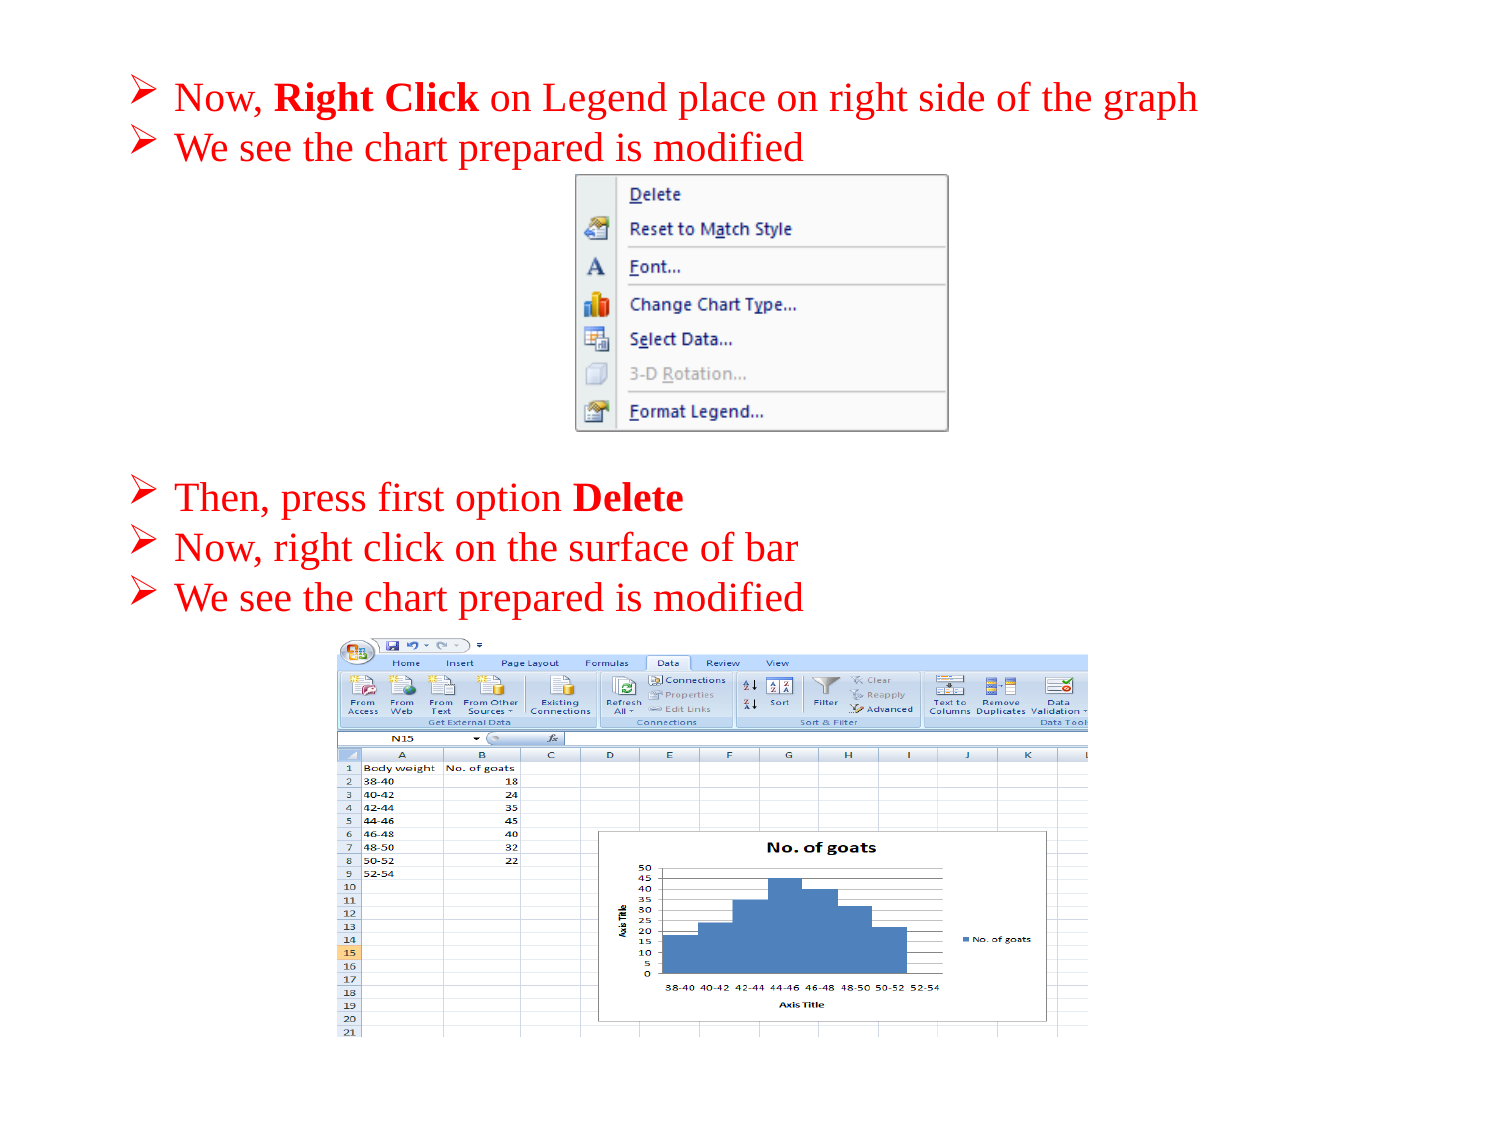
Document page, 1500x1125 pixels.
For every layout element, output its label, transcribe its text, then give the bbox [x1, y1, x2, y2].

picture [574, 174, 949, 432]
picture [337, 637, 1088, 1037]
text_box Now, Right Click on Legend place on right side of the graph We see the chart prepared is modified Then, press first option Delete Now, right click on the surface of bar We see the chart prepared is modified [112, 62, 1425, 1075]
